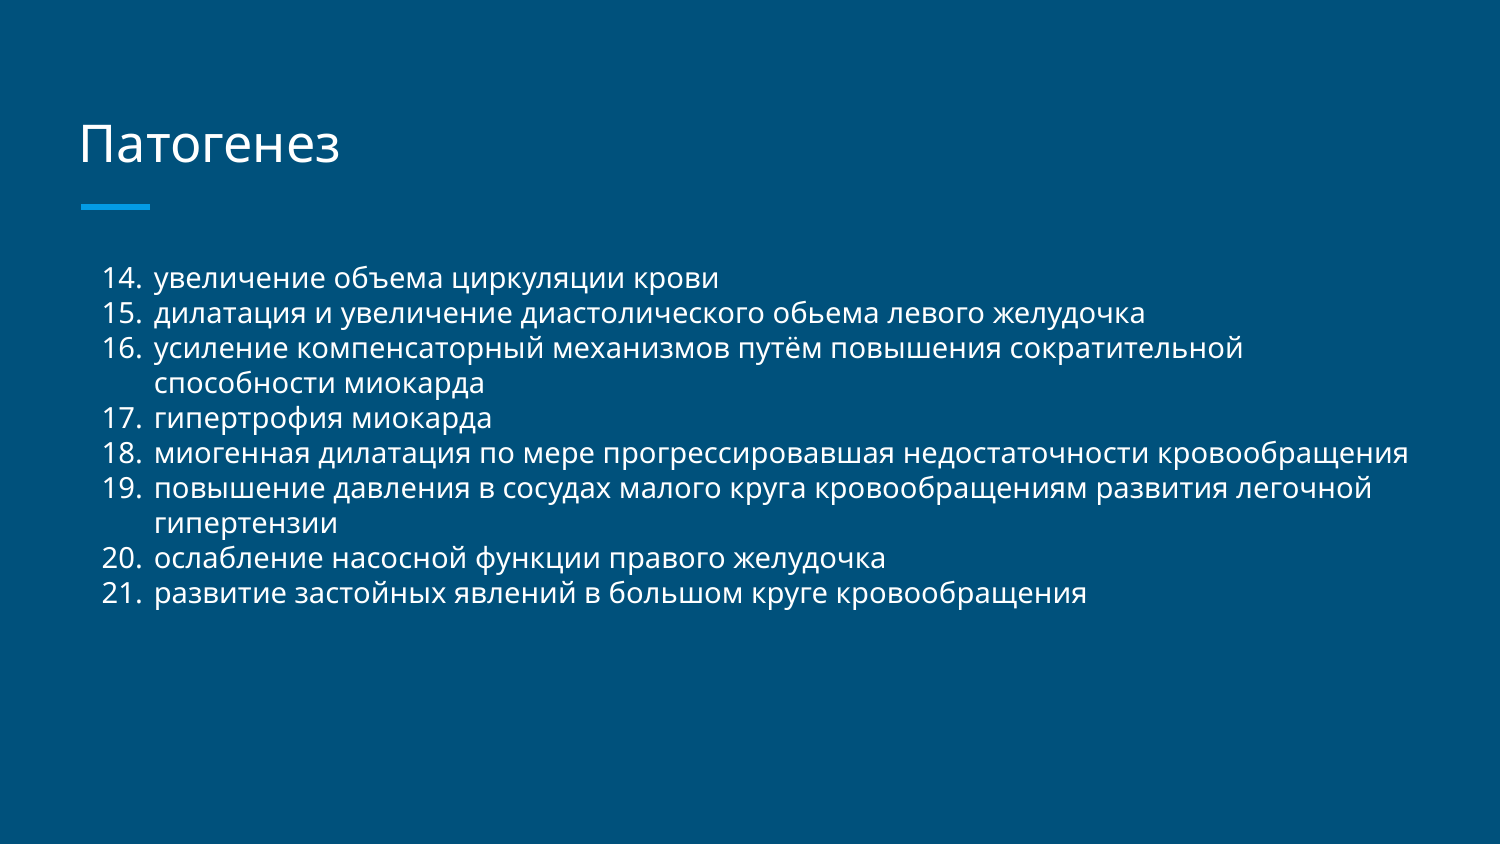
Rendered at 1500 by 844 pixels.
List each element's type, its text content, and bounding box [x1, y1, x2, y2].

title Патогенез [63, 75, 1437, 188]
list увеличение объема циркуляции крови дилатация и увеличение диастолического обьема левого желудочка усиление компенсаторный механизмов путём повышения сократительной способности миокарда гипертрофия миокарда миогенная дилатация по мере прогрессировавшая недостаточности кровообращения повышение давления в сосудах малого круга кровообращениям развития легочной гипертензии ослабление насосной функции правого желудочка развитие застойных явлений в большом круге кровообращения [63, 244, 1437, 750]
